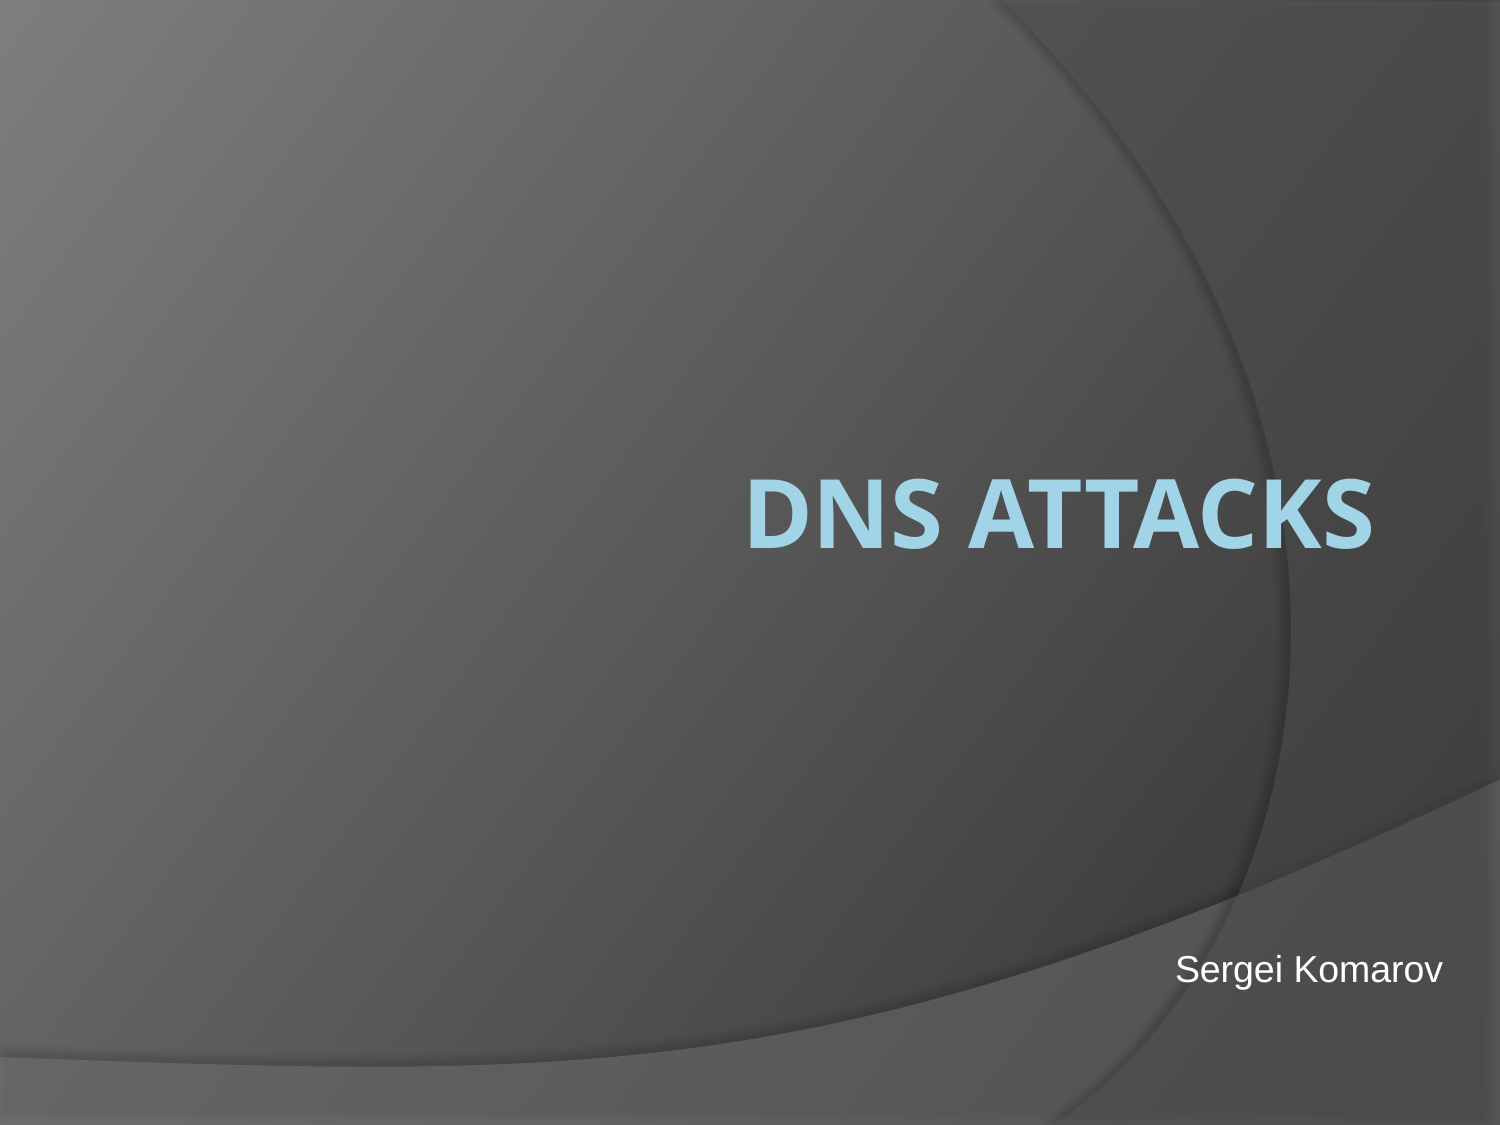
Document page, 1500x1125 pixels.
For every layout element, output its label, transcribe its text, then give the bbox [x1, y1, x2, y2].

title DNS AttackS [93, 445, 1383, 823]
text_box Sergei Komarov [1160, 937, 1500, 1088]
